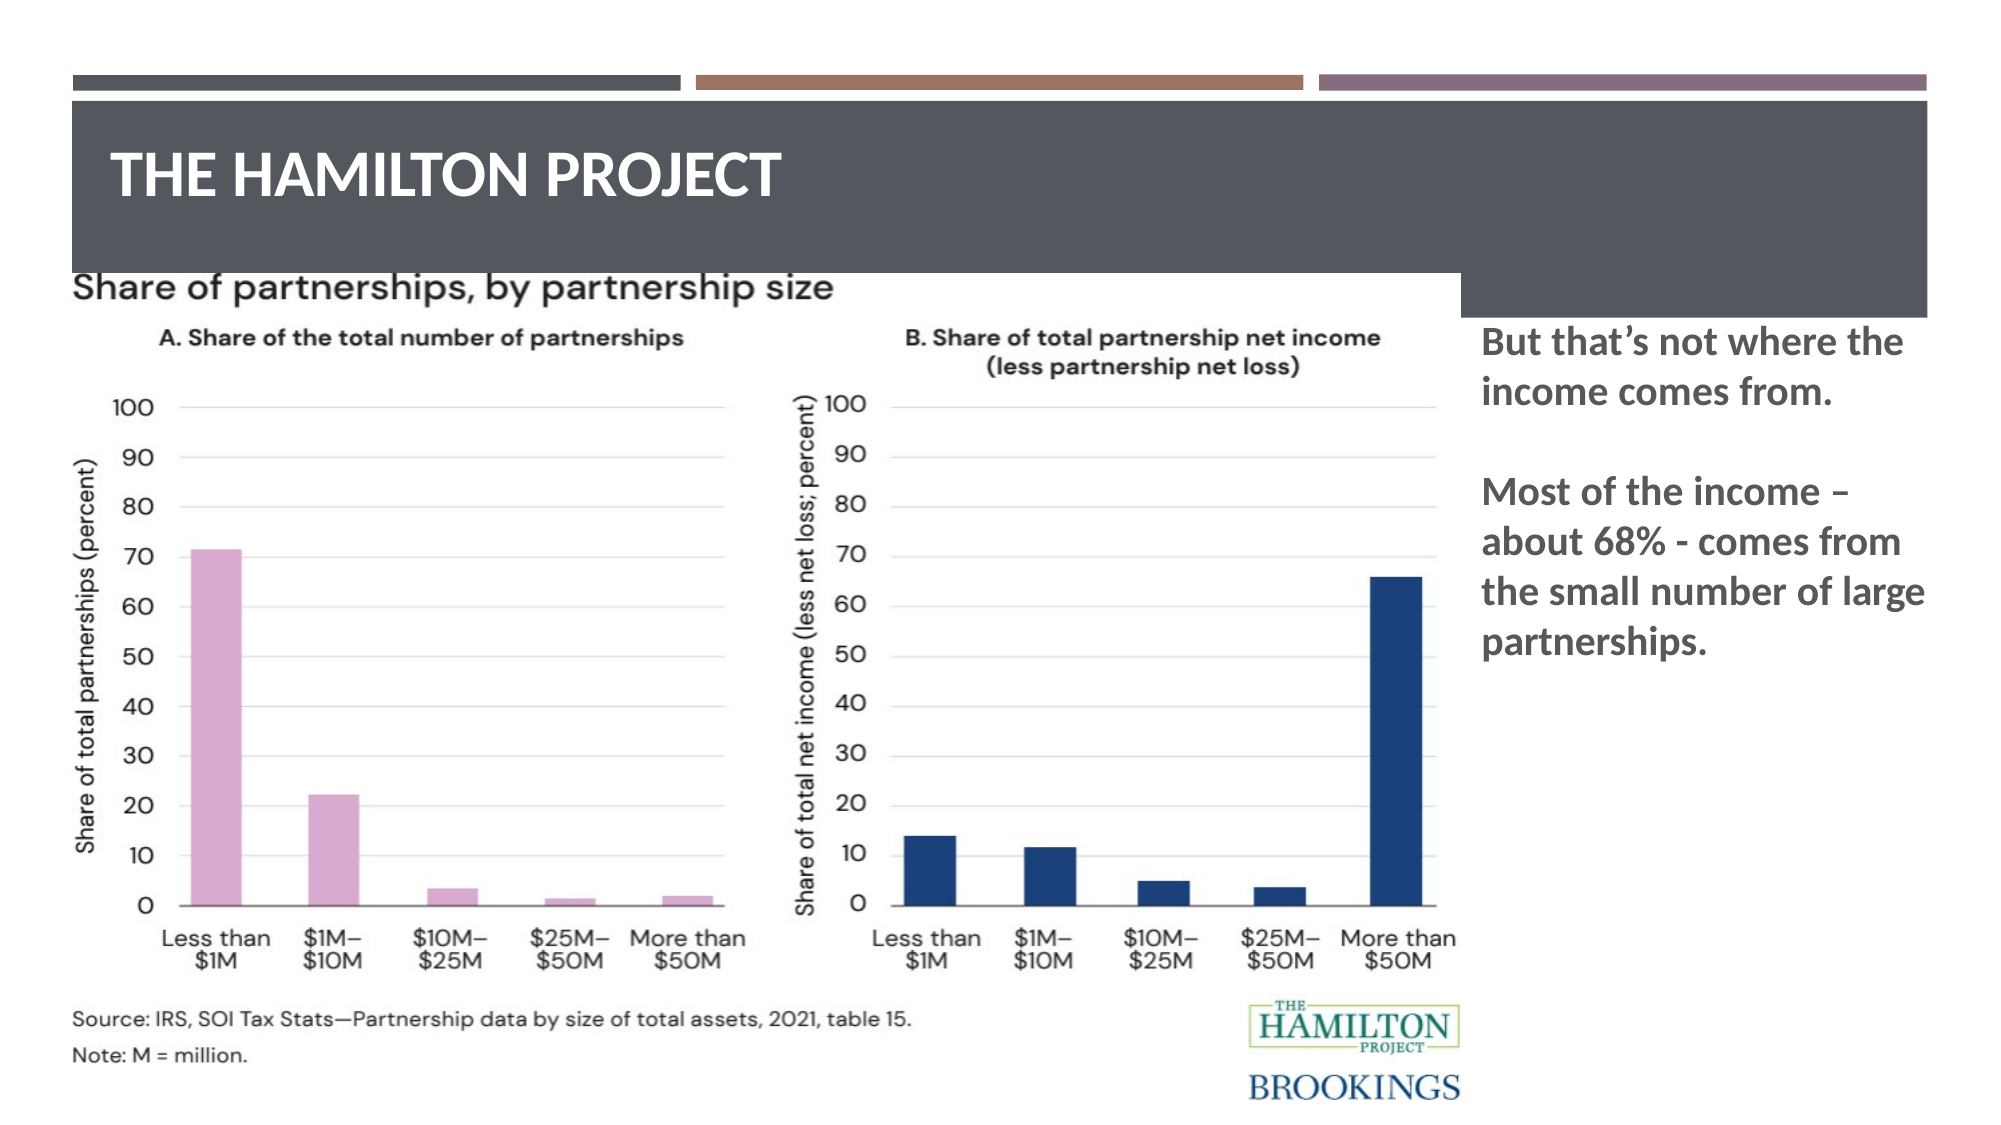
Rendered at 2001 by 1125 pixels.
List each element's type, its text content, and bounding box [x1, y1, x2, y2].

title THE HAMILTON PROJECT [72, 100, 1928, 318]
text_box But that’s not where the income comes from. Most of the income – about 68% - comes from the small number of large partnerships. [1479, 311, 1929, 665]
picture [71, 272, 1461, 1100]
